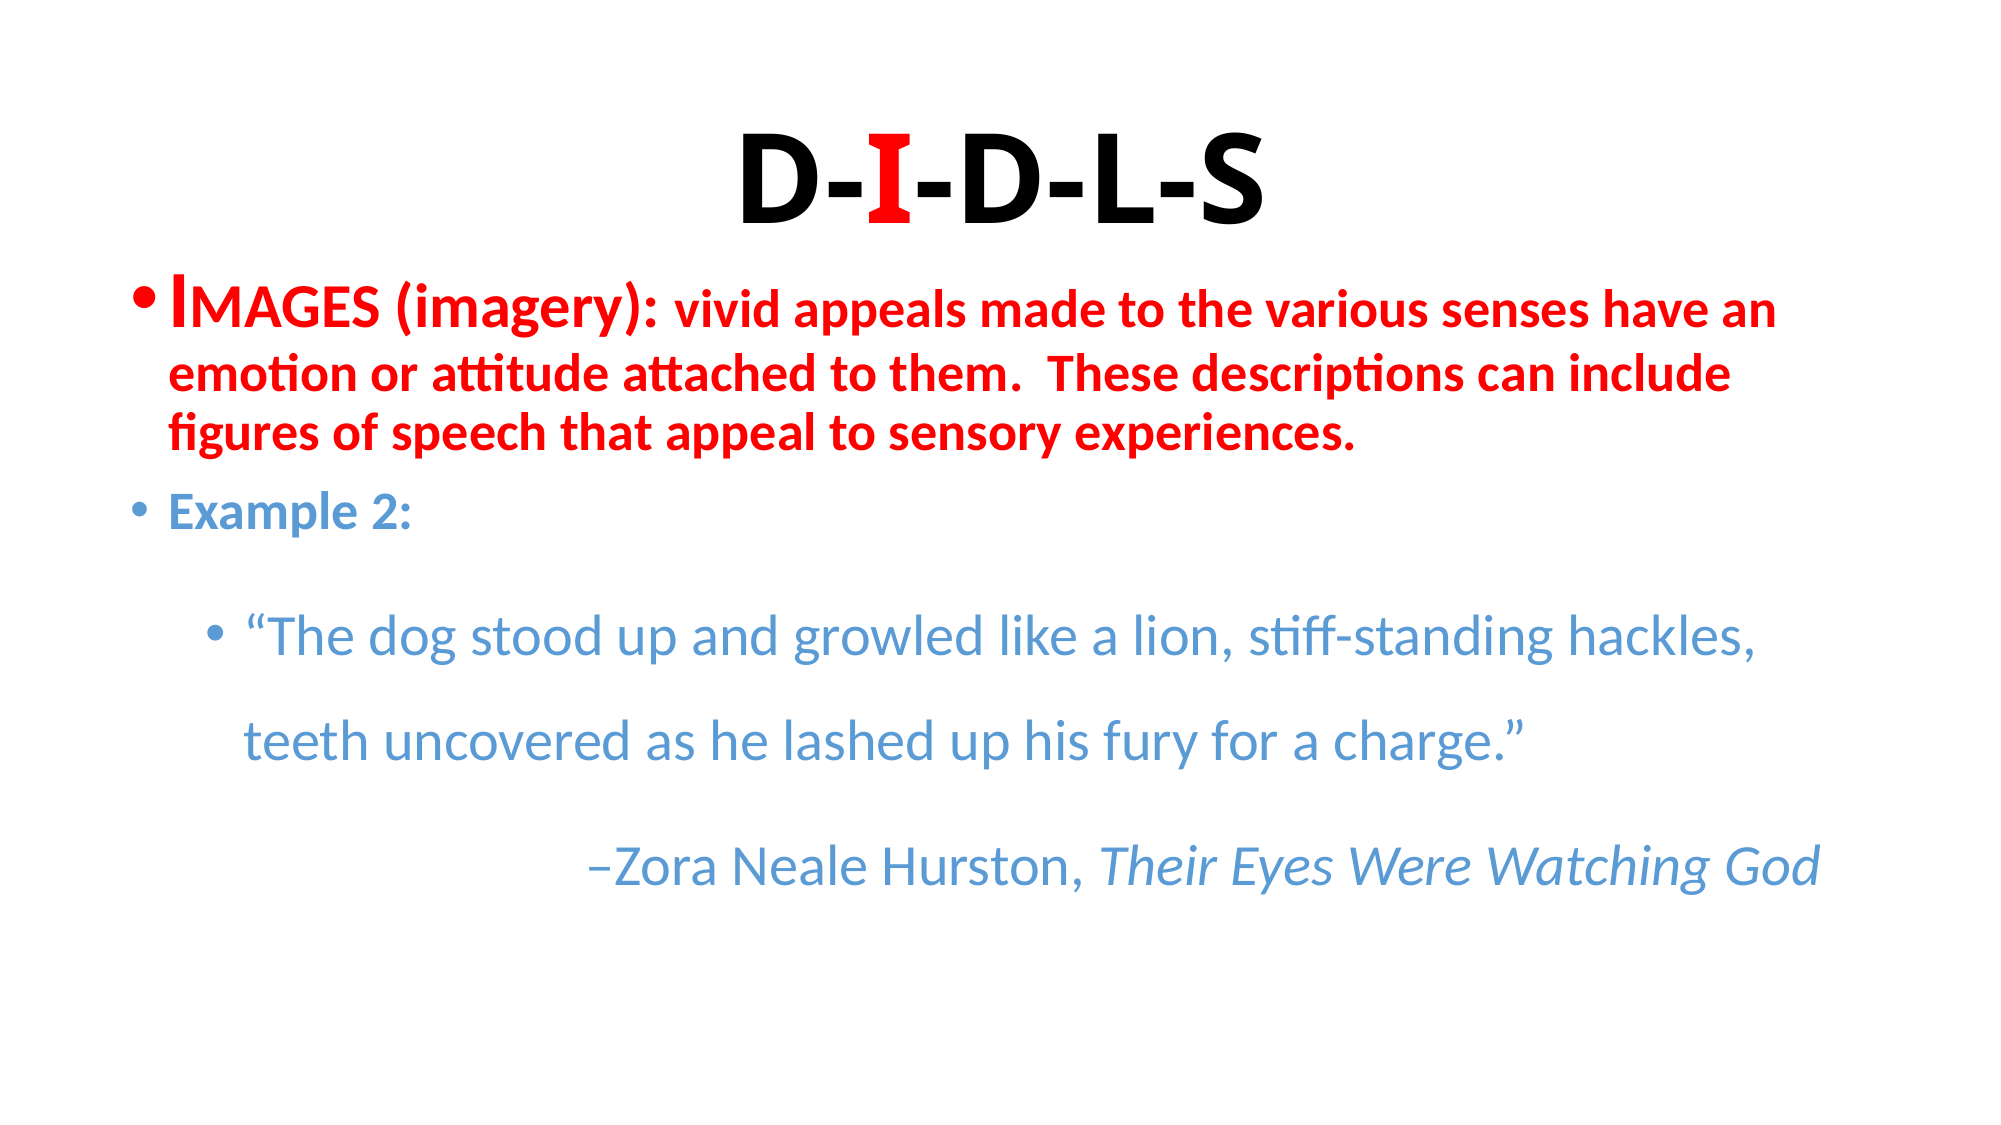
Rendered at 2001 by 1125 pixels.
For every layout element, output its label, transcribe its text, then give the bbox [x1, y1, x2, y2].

list IMAGES (imagery): vivid appeals made to the various senses have an emotion or attitude attached to them. These descriptions can include figures of speech that appeal to sensory experiences. Example 2: “The dog stood up and growled like a lion, stiff-standing hackles, teeth uncovered as he lashed up his fury for a charge.” –Zora Neale Hurston, Their Eyes Were Watching God [115, 249, 1850, 1050]
title D-I-D-L-S [324, 115, 1675, 249]
